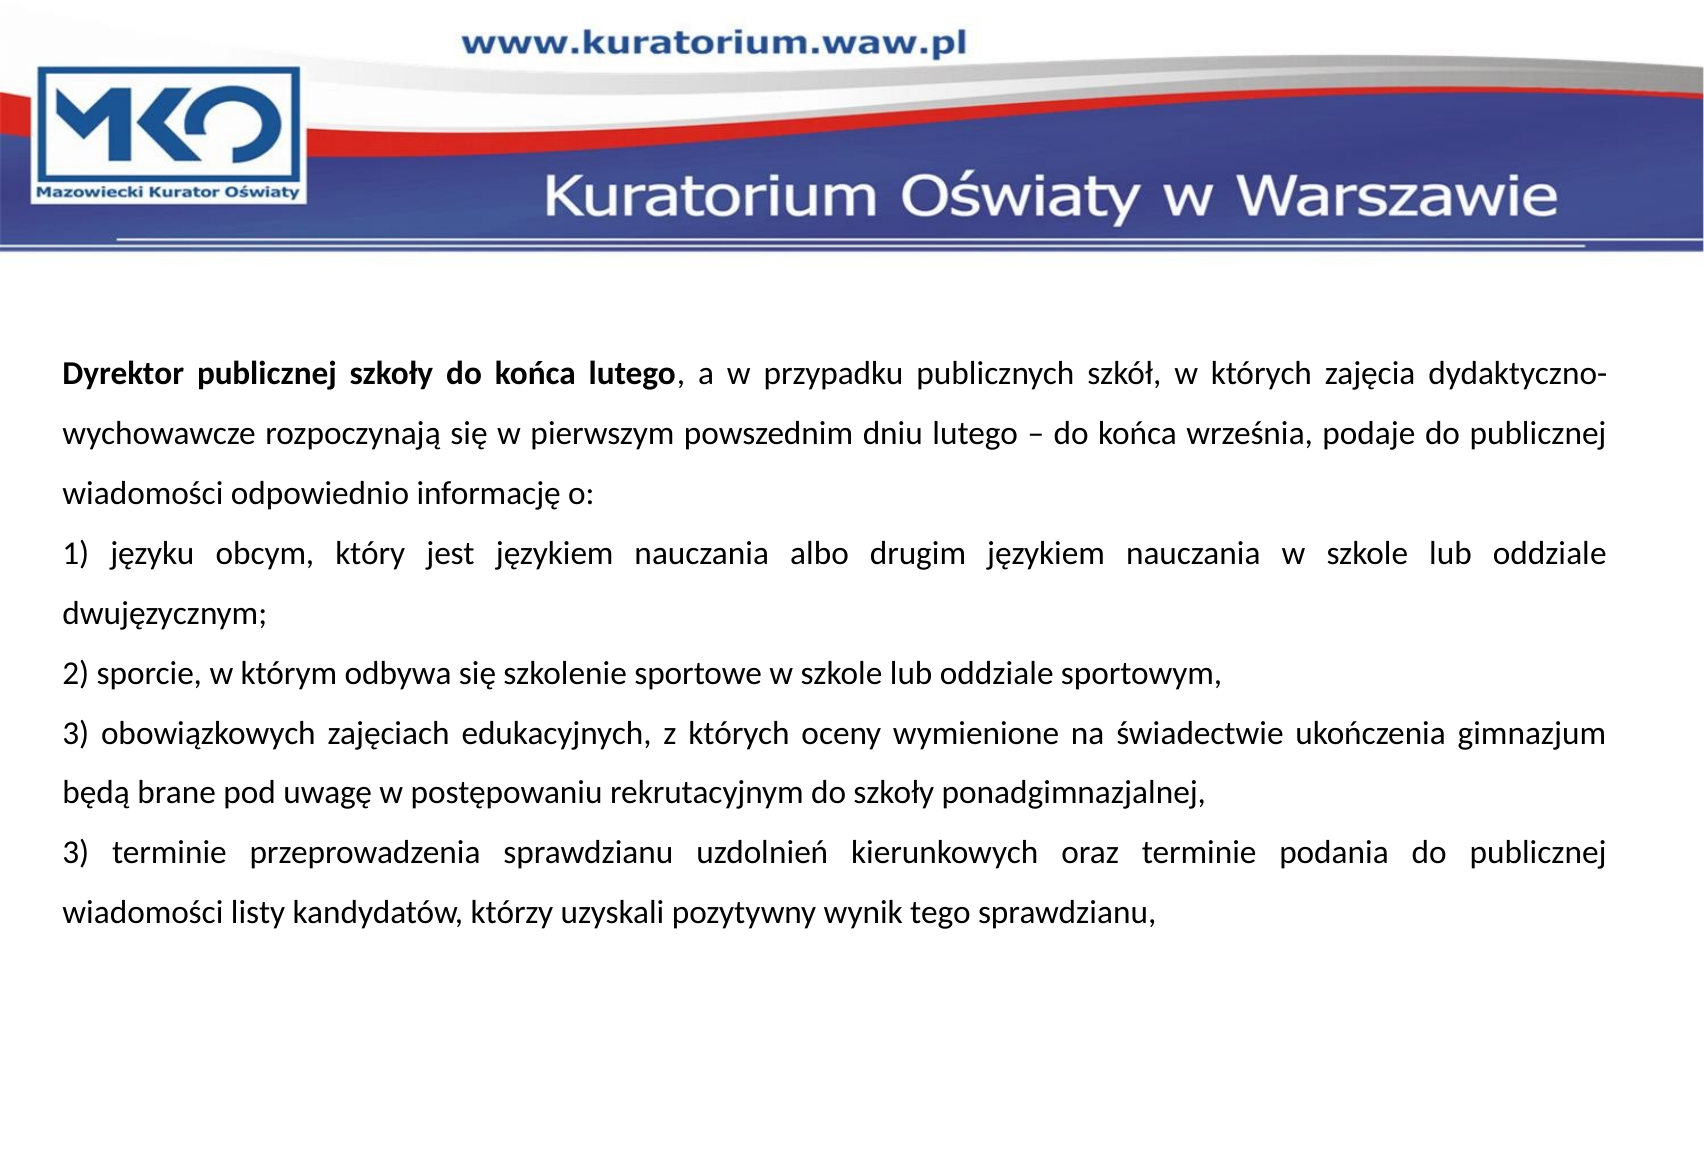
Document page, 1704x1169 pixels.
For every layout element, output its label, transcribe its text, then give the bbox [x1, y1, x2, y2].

picture [0, 0, 1704, 1169]
text_box Dyrektor publicznej szkoły do końca lutego, a w przypadku publicznych szkół, w których zajęcia dydaktyczno-wychowawcze rozpoczynają się w pierwszym powszednim dniu lutego – do końca września, podaje do publicznej wiadomości odpowiednio informację o: 1) języku obcym, który jest językiem nauczania albo drugim językiem nauczania w szkole lub oddziale dwujęzycznym; 2) sporcie, w którym odbywa się szkolenie sportowe w szkole lub oddziale sportowym, 3) obowiązkowych zajęciach edukacyjnych, z których oceny wymienione na świadectwie ukończenia gimnazjum będą brane pod uwagę w postępowaniu rekrutacyjnym do szkoły ponadgimnazjalnej, 3) terminie przeprowadzenia sprawdzianu uzdolnień kierunkowych oraz terminie podania do publicznej wiadomości listy kandydatów, którzy uzyskali pozytywny wynik tego sprawdzianu, [47, 144, 1624, 938]
